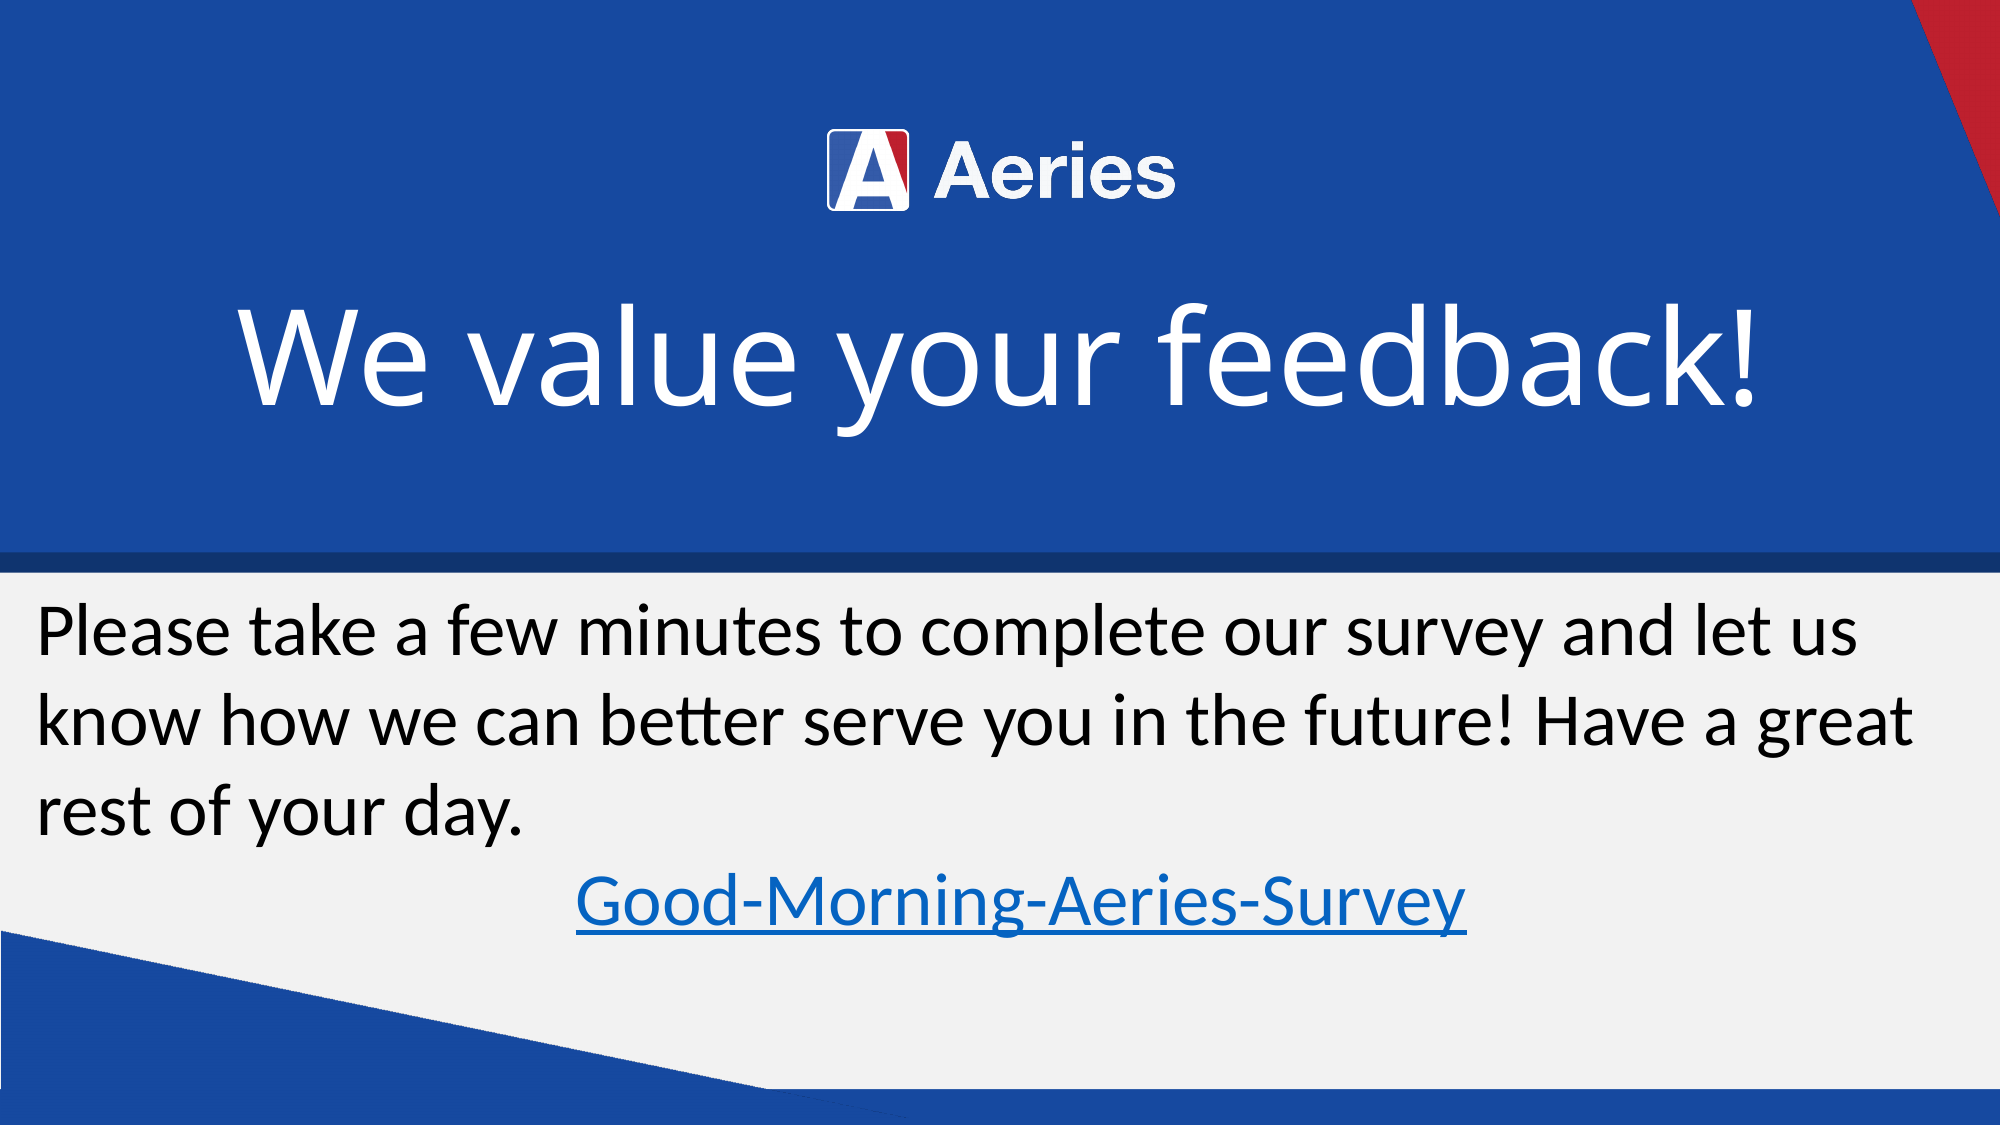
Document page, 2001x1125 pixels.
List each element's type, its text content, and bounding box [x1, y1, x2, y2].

picture [827, 129, 1175, 211]
picture [1, 540, 2000, 1118]
text_box We value your feedback! [0, 297, 2000, 432]
picture [1641, 0, 2000, 288]
